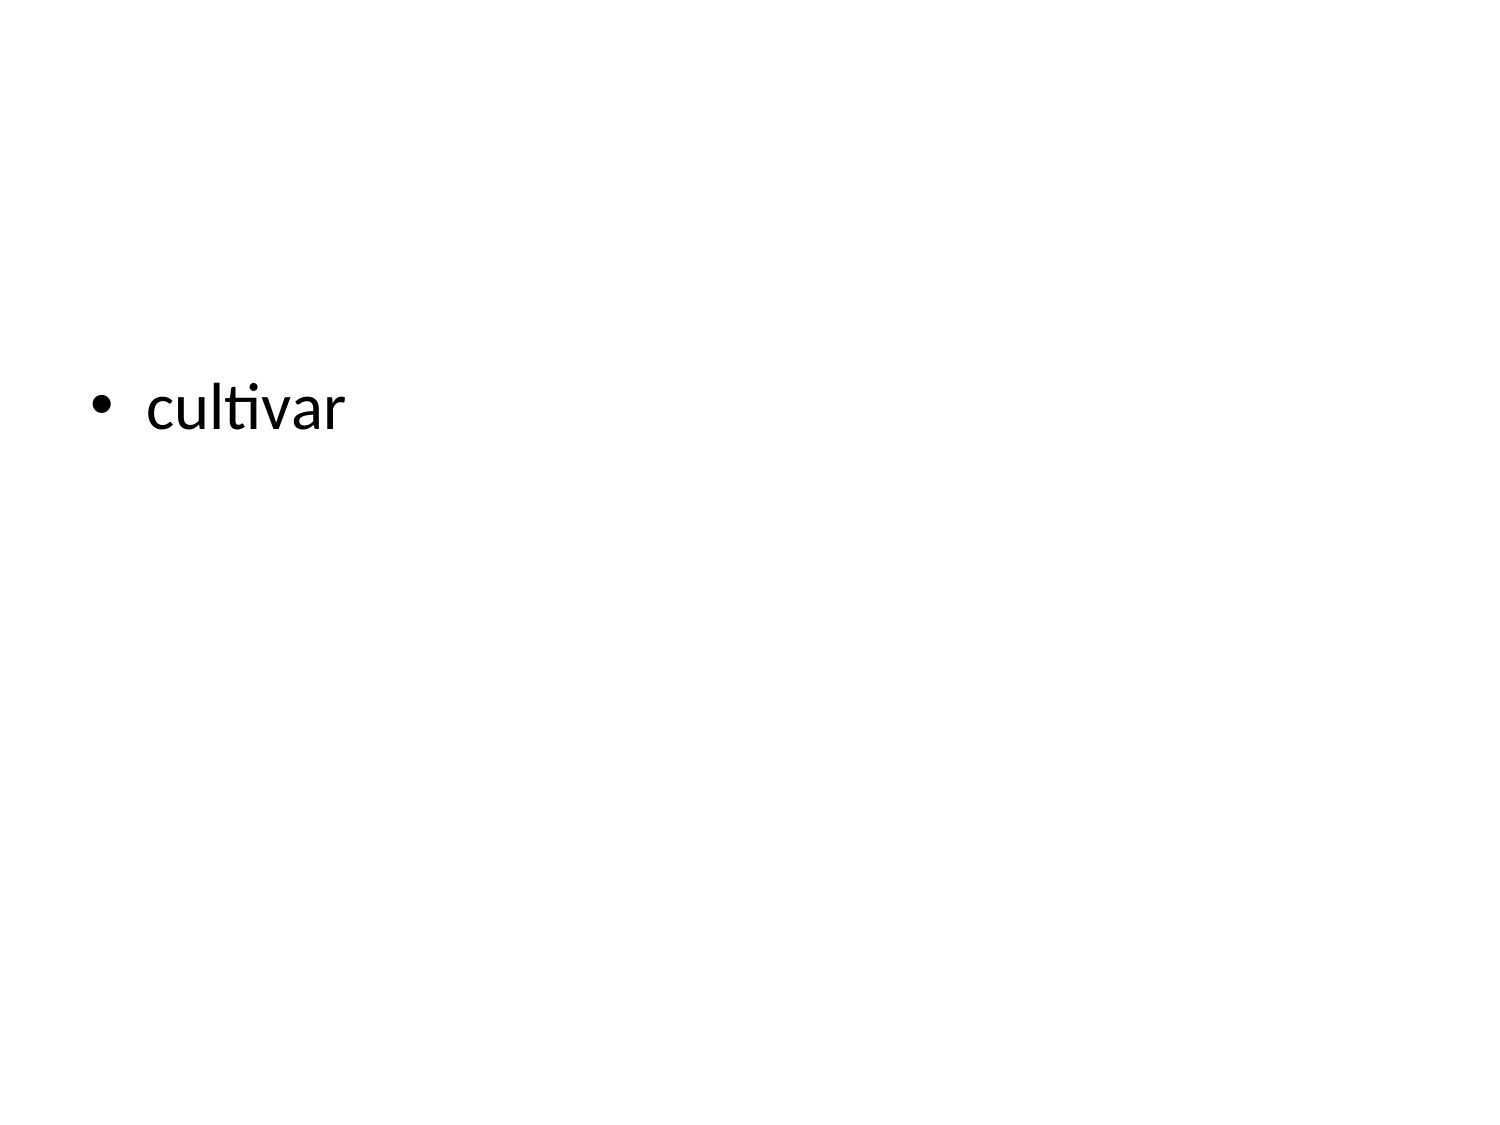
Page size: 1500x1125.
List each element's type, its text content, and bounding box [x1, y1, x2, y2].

list cultivar [75, 262, 1425, 1005]
